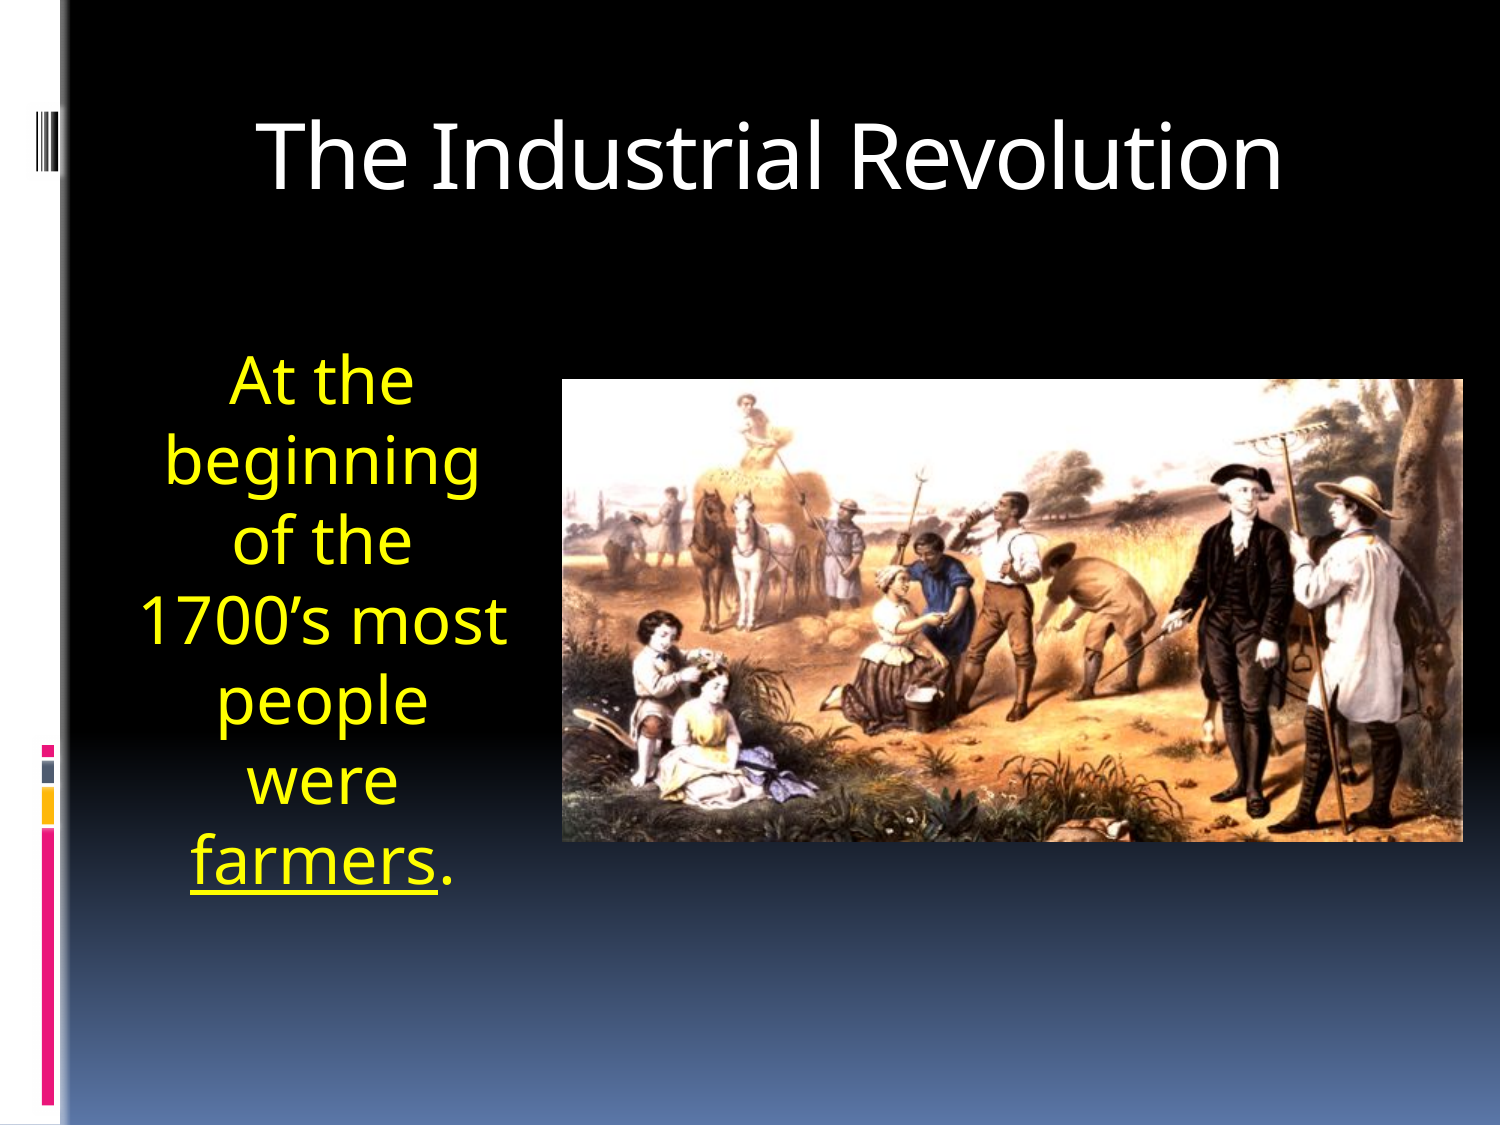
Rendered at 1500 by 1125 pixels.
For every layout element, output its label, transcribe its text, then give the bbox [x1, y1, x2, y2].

title The Industrial Revolution [112, 44, 1463, 236]
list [561, 378, 1463, 842]
list At the beginning of the 1700’s most people were farmers. [112, 235, 525, 986]
